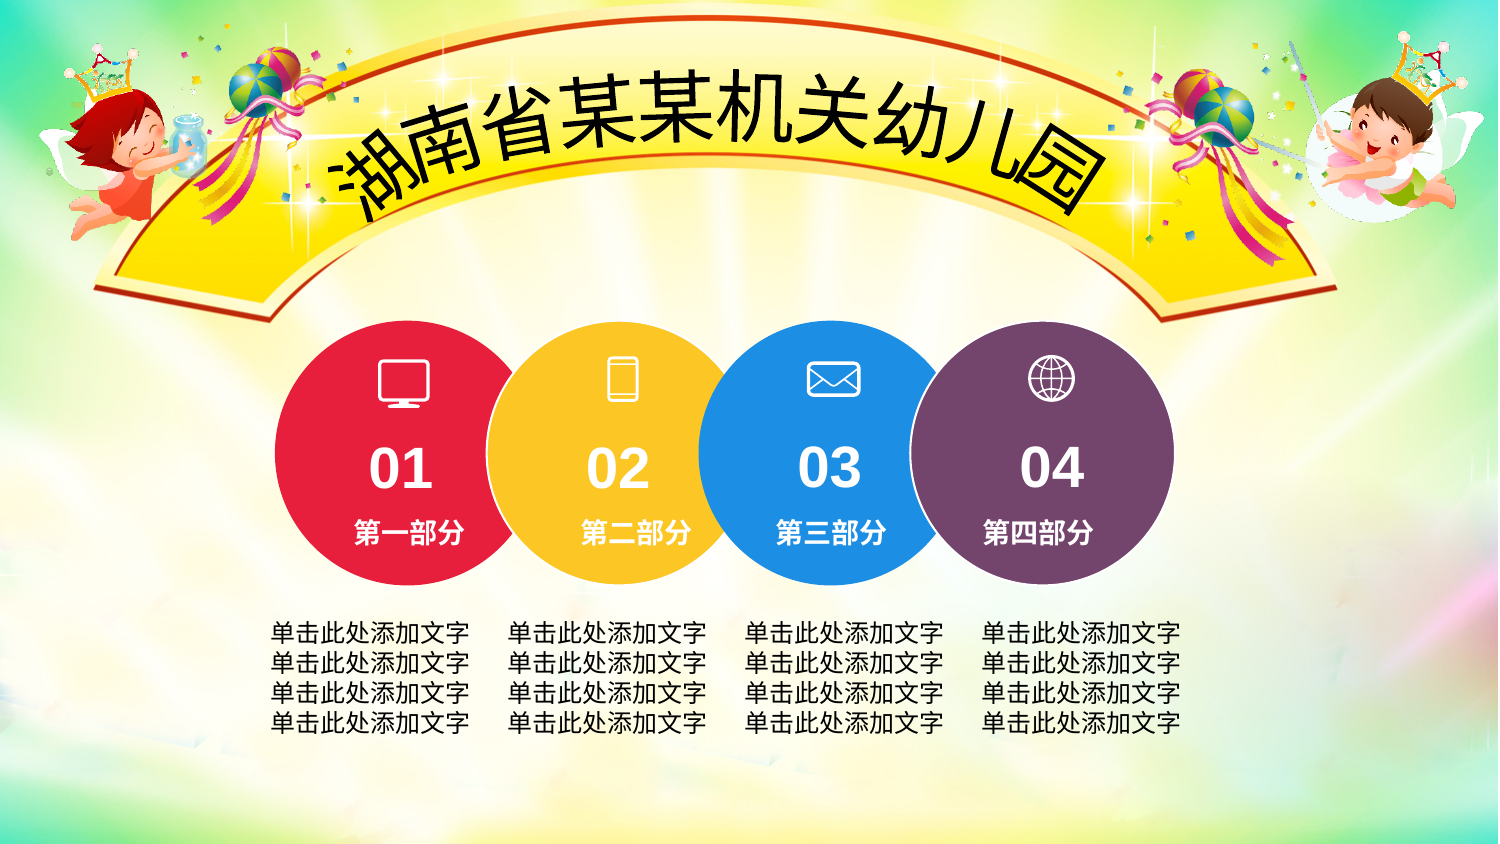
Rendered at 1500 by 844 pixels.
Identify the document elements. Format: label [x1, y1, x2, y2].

picture [0, 0, 1498, 844]
text_box [698, 320, 910, 586]
text_box [486, 320, 698, 586]
text_box [274, 320, 486, 586]
text_box [910, 320, 1175, 586]
